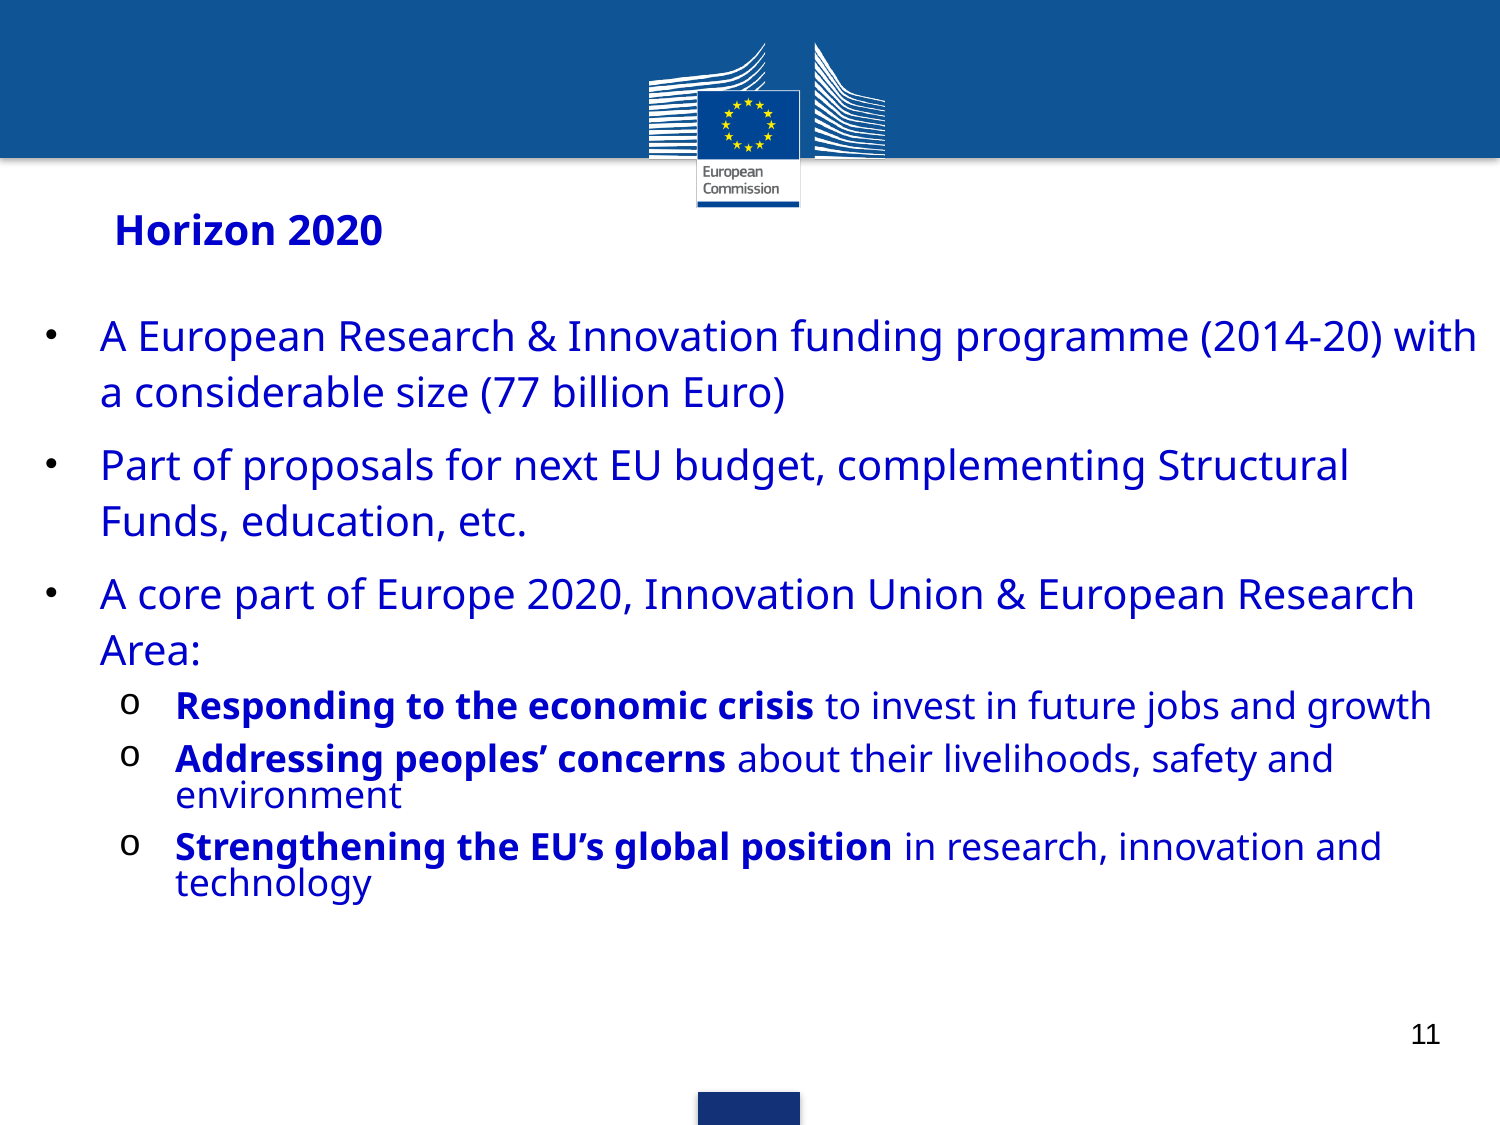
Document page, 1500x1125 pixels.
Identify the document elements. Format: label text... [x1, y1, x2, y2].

text_box 11 [1387, 1008, 1456, 1058]
text_box Horizon 2020 [88, 196, 1400, 262]
text_box A European Research & Innovation funding programme (2014-20) with a considerable size (77 billion Euro) Part of proposals for next EU budget, complementing Structural Funds, education, etc. A core part of Europe 2020, Innovation Union & European Research Area: Responding to the economic crisis to invest in future jobs and growth Addressing peoples’ concerns about their livelihoods, safety and environment Strengthening the EU’s global position in research, innovation and technology [29, 295, 1500, 1032]
picture [649, 42, 885, 196]
